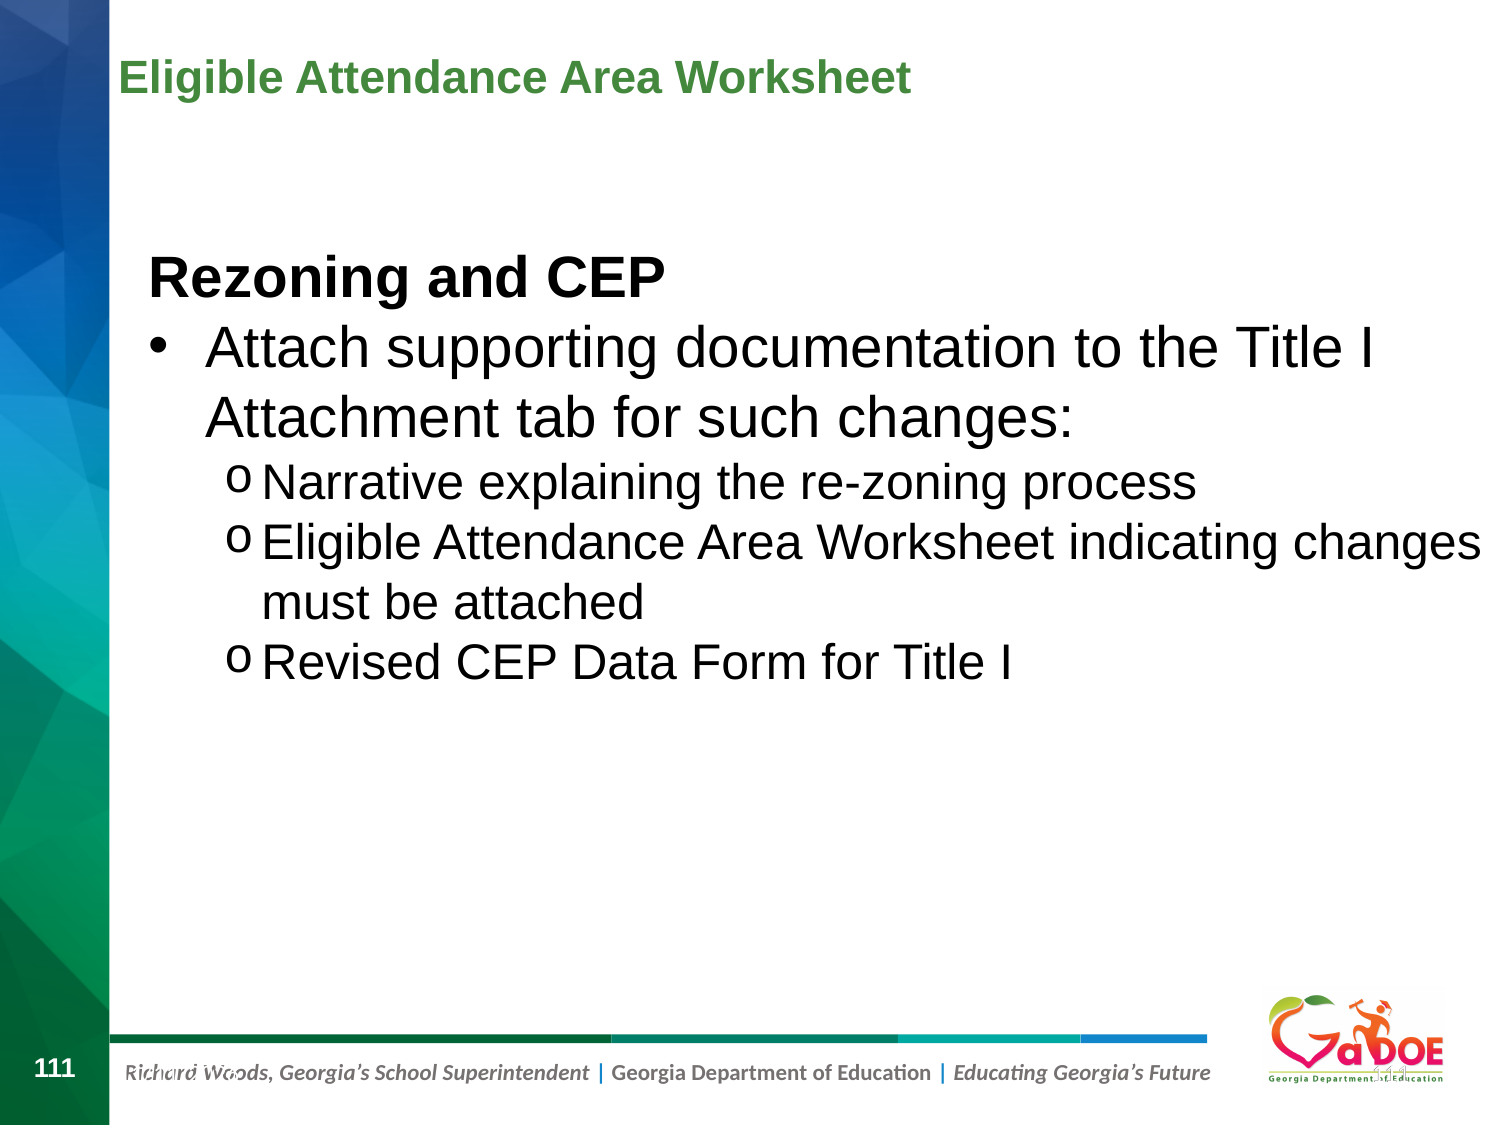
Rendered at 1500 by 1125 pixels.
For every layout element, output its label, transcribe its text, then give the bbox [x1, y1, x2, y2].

text_box 111 [1325, 1042, 1425, 1103]
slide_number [103, 1042, 441, 1103]
list Rezoning and CEP Attach supporting documentation to the Title I Attachment tab for such changes: Narrative explaining the re-zoning process Eligible Attendance Area Worksheet indicating changes must be attached Revised CEP Data Form for Title I [133, 231, 1500, 946]
picture [0, 0, 110, 1125]
picture [1263, 987, 1447, 1089]
title Eligible Attendance Area Worksheet [103, 0, 1441, 158]
